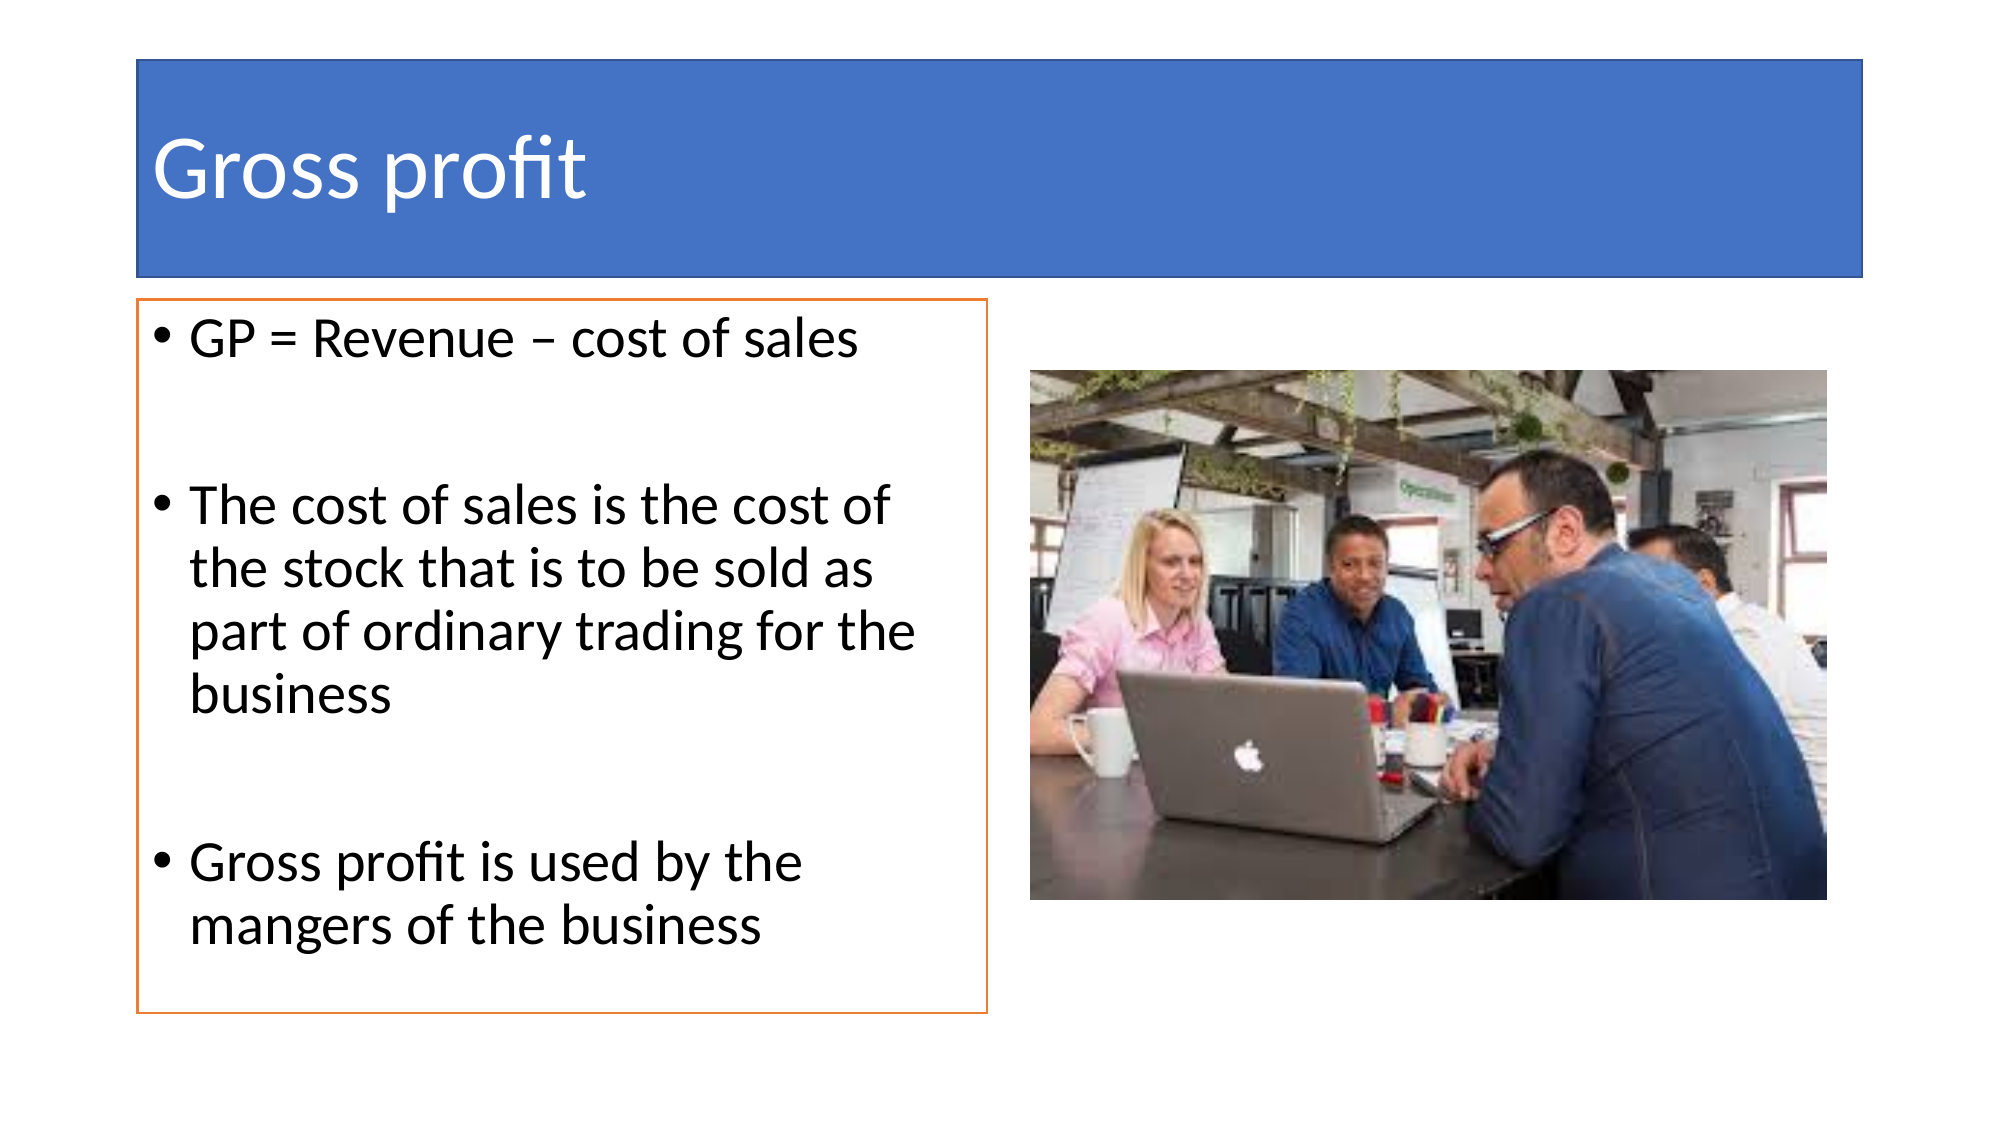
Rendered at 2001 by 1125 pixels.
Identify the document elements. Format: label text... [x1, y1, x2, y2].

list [1030, 370, 1827, 900]
list GP = Revenue – cost of sales The cost of sales is the cost of the stock that is to be sold as part of ordinary trading for the business Gross profit is used by the mangers of the business [136, 298, 988, 1014]
title Gross profit [136, 59, 1863, 278]
